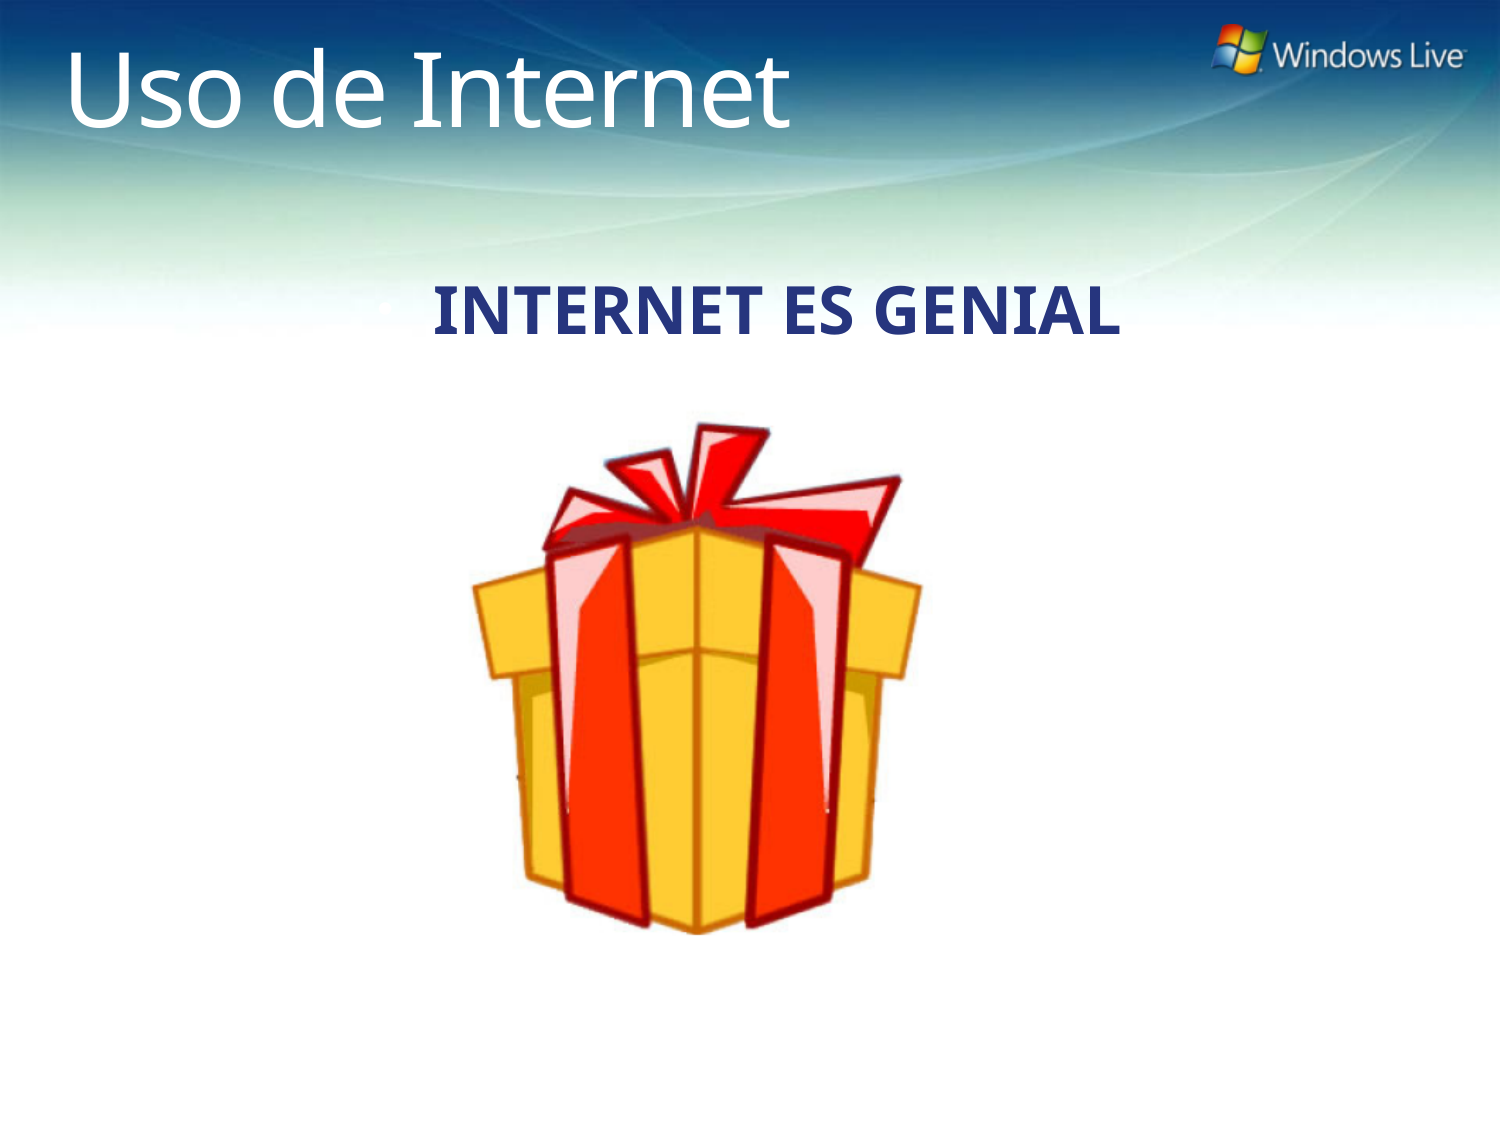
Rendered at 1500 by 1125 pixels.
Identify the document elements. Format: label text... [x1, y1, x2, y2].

picture [0, 0, 1500, 1125]
text_box INTERNET ES GENIAL [23, 269, 1477, 667]
title Uso de Internet [62, 37, 1290, 152]
